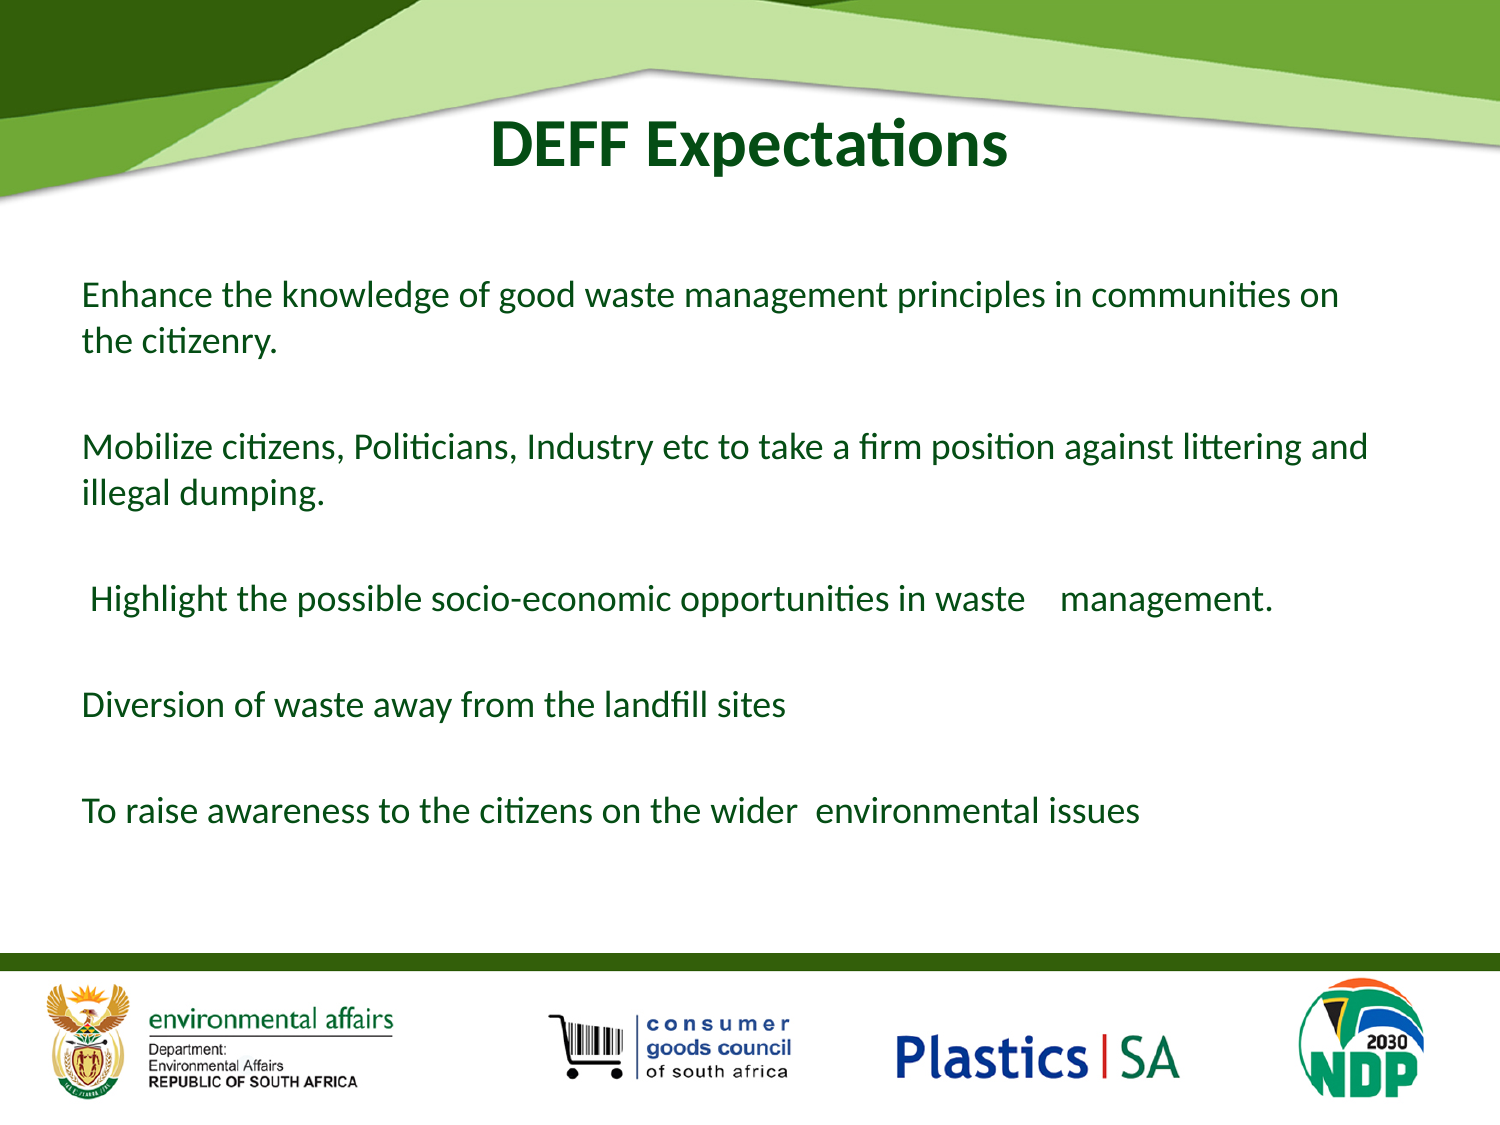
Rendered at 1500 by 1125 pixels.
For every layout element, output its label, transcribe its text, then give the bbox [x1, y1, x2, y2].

list Enhance the knowledge of good waste management principles in communities on the citizenry. Mobilize citizens, Politicians, Industry etc to take a firm position against littering and illegal dumping. Highlight the possible socio-economic opportunities in waste management. Diversion of waste away from the landfill sites To raise awareness to the citizens on the wider environmental issues [66, 262, 1417, 912]
title DEFF Expectations [75, 45, 1425, 233]
picture [0, 0, 1500, 1125]
